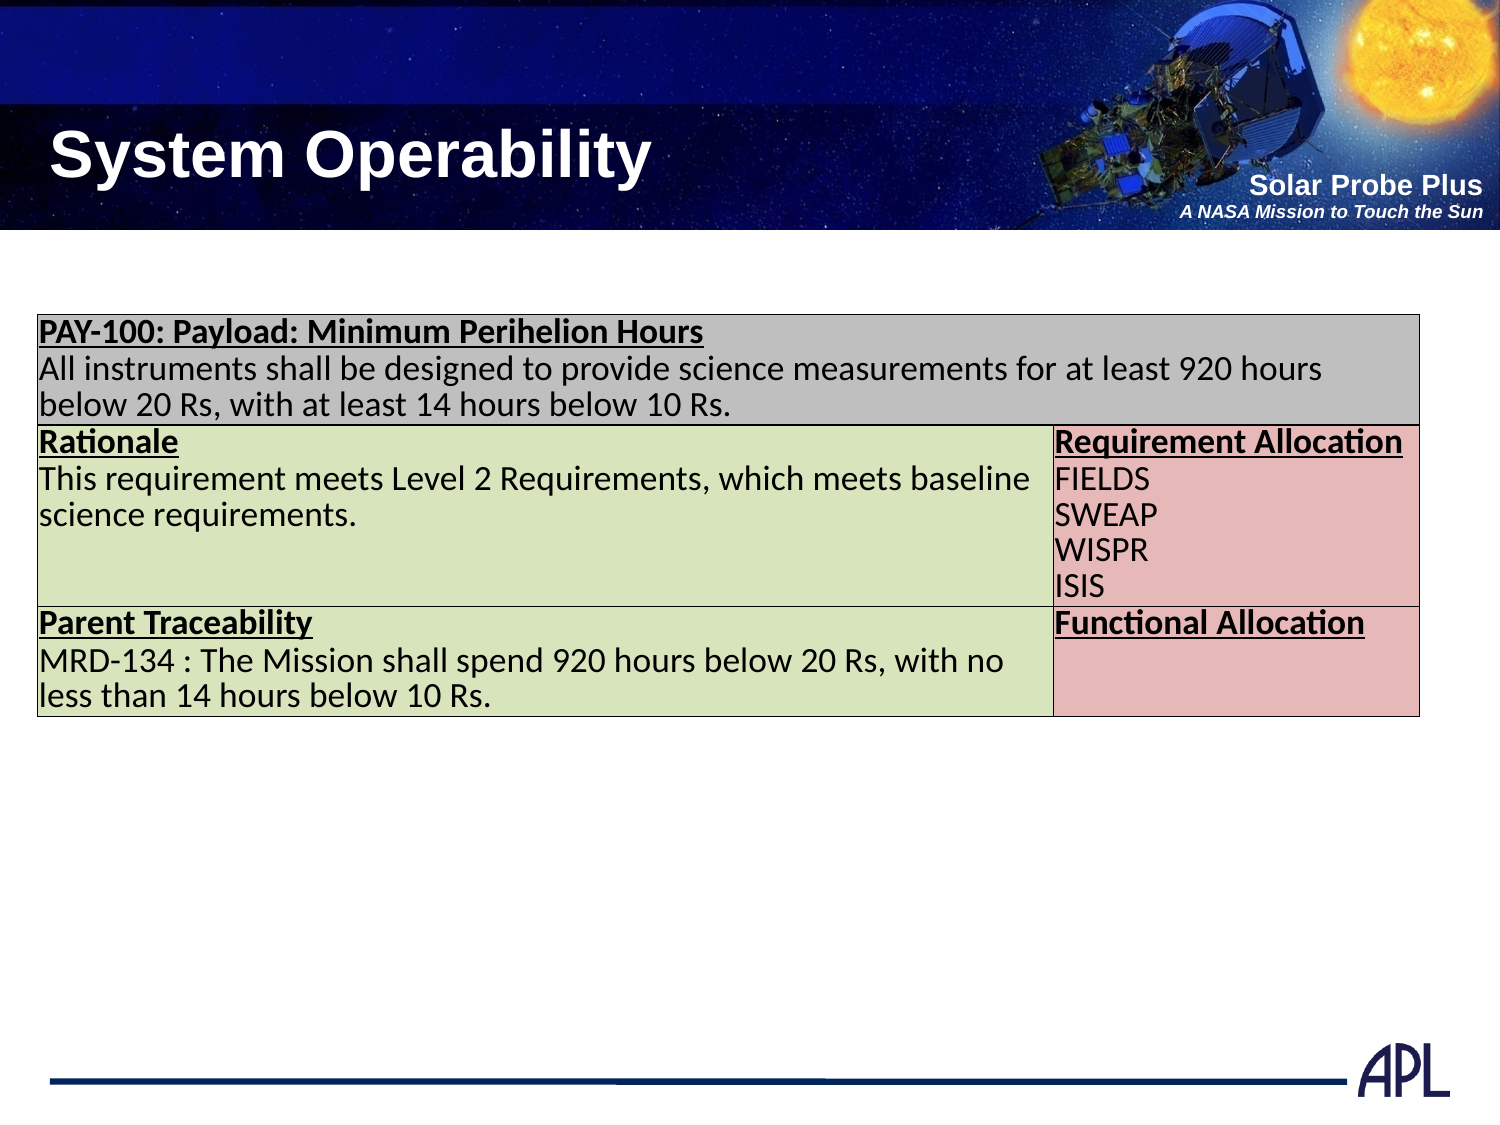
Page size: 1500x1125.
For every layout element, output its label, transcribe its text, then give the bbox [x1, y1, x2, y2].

table_cell Rationale [38, 426, 1053, 462]
table_header PAY-100: Payload: Minimum Perihelion Hours [38, 315, 1419, 352]
table_cell Requirement Allocation [1054, 426, 1419, 462]
title System Operability [49, 0, 1133, 192]
table_cell [1054, 644, 1419, 716]
picture [1358, 1043, 1450, 1097]
table_cell MRD-134 : The Mission shall spend 920 hours below 20 Rs, with no less than 14 hours below 10 Rs. [38, 644, 1053, 716]
table_cell This requirement meets Level 2 Requirements, which meets baseline science requirements. [38, 462, 1053, 606]
table_cell Functional Allocation [1054, 607, 1419, 644]
table_cell Parent Traceability [38, 607, 1053, 644]
table_cell All instruments shall be designed to provide science measurements for at least 920 hours below 20 Rs, with at least 14 hours below 10 Rs. [38, 352, 1419, 424]
table_cell FIELDS SWEAP WISPR ISIS [1054, 462, 1419, 606]
picture [0, 0, 1500, 230]
